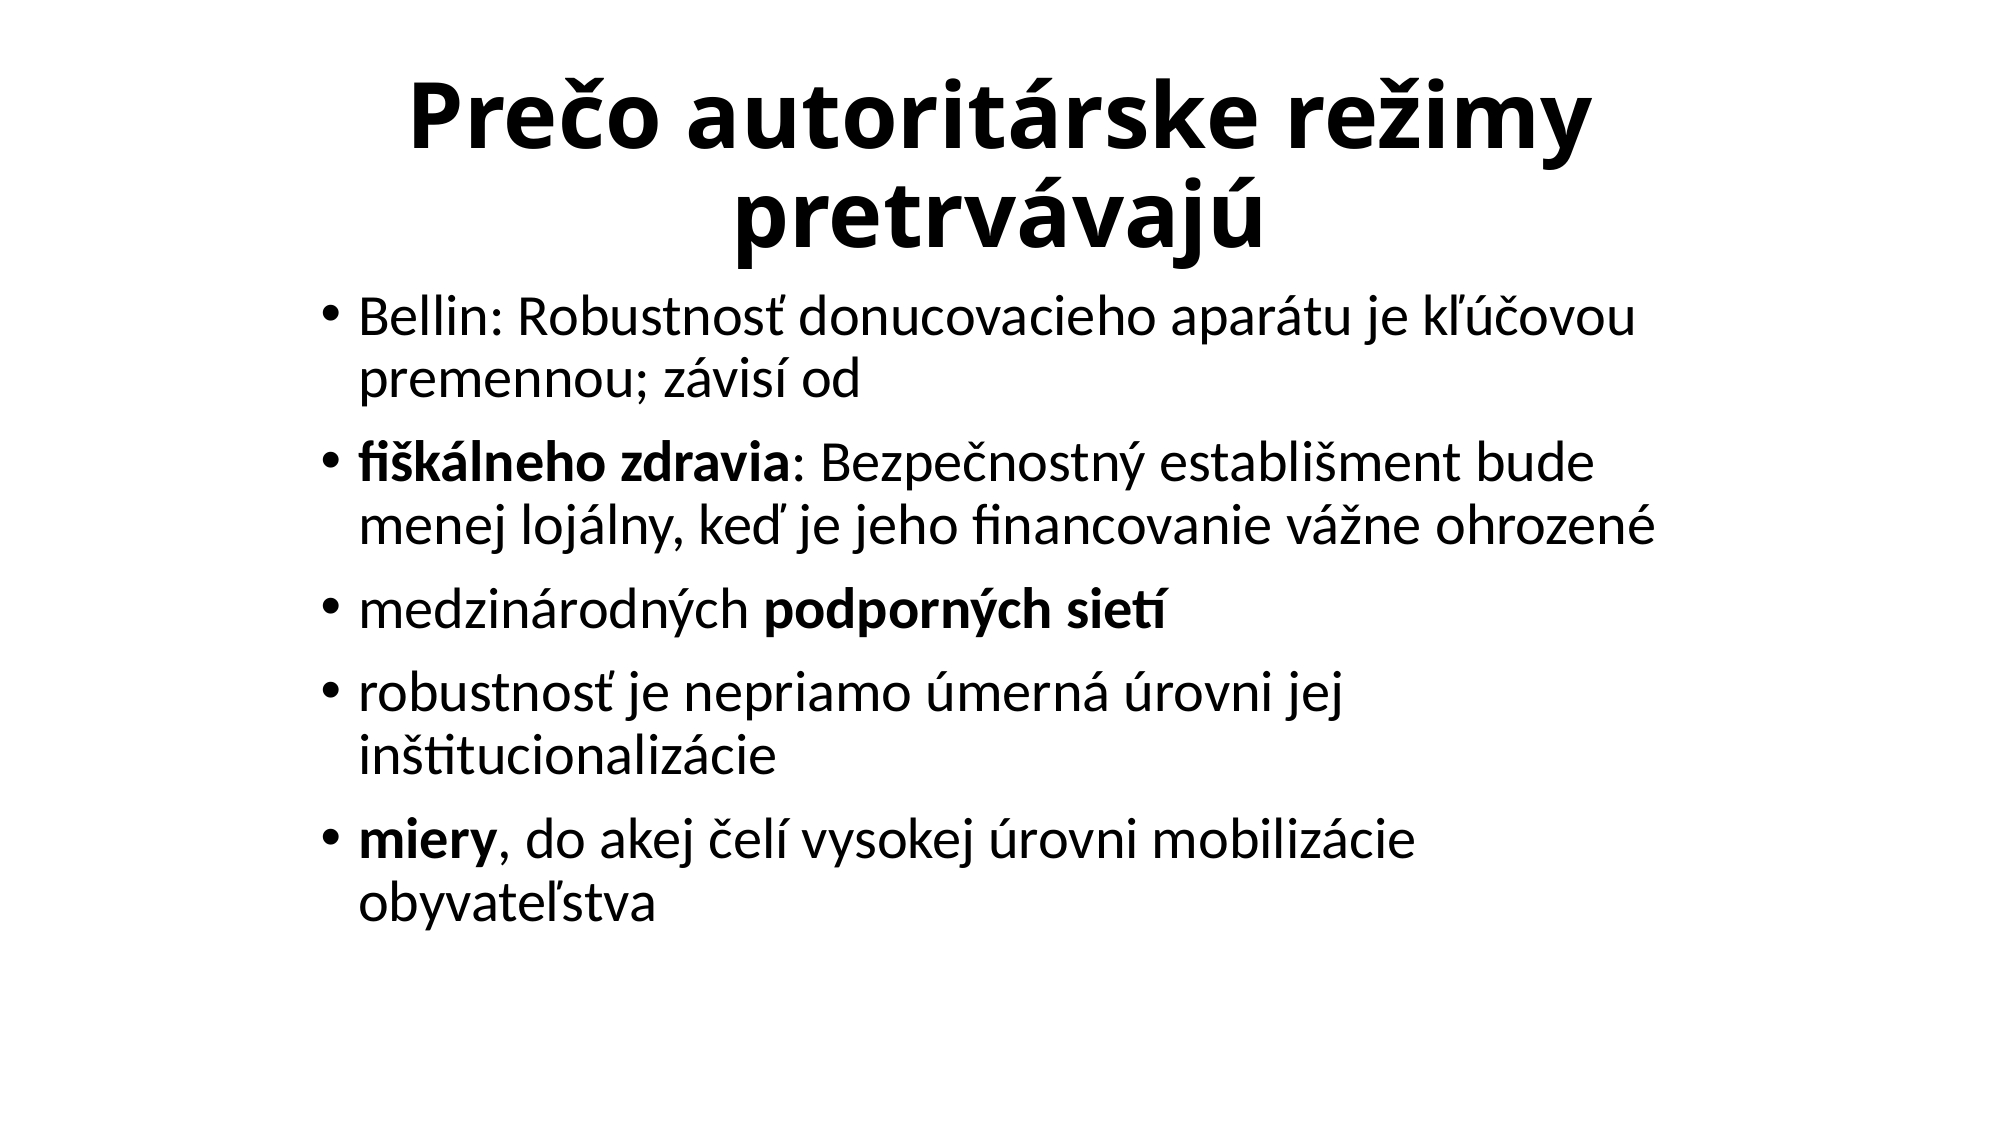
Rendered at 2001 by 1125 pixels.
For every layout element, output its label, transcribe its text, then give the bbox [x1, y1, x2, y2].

list Bellin: Robustnosť donucovacieho aparátu je kľúčovou premennou; závisí od fiškálneho zdravia: Bezpečnostný establišment bude menej lojálny, keď je jeho financovanie vážne ohrozené medzinárodných podporných sietí robustnosť je nepriamo úmerná úrovni jej inštitucionalizácie miery, do akej čelí vysokej úrovni mobilizácie obyvateľstva [305, 277, 1707, 996]
title Prečo autoritárske režimy pretrvávajú [137, 59, 1863, 278]
